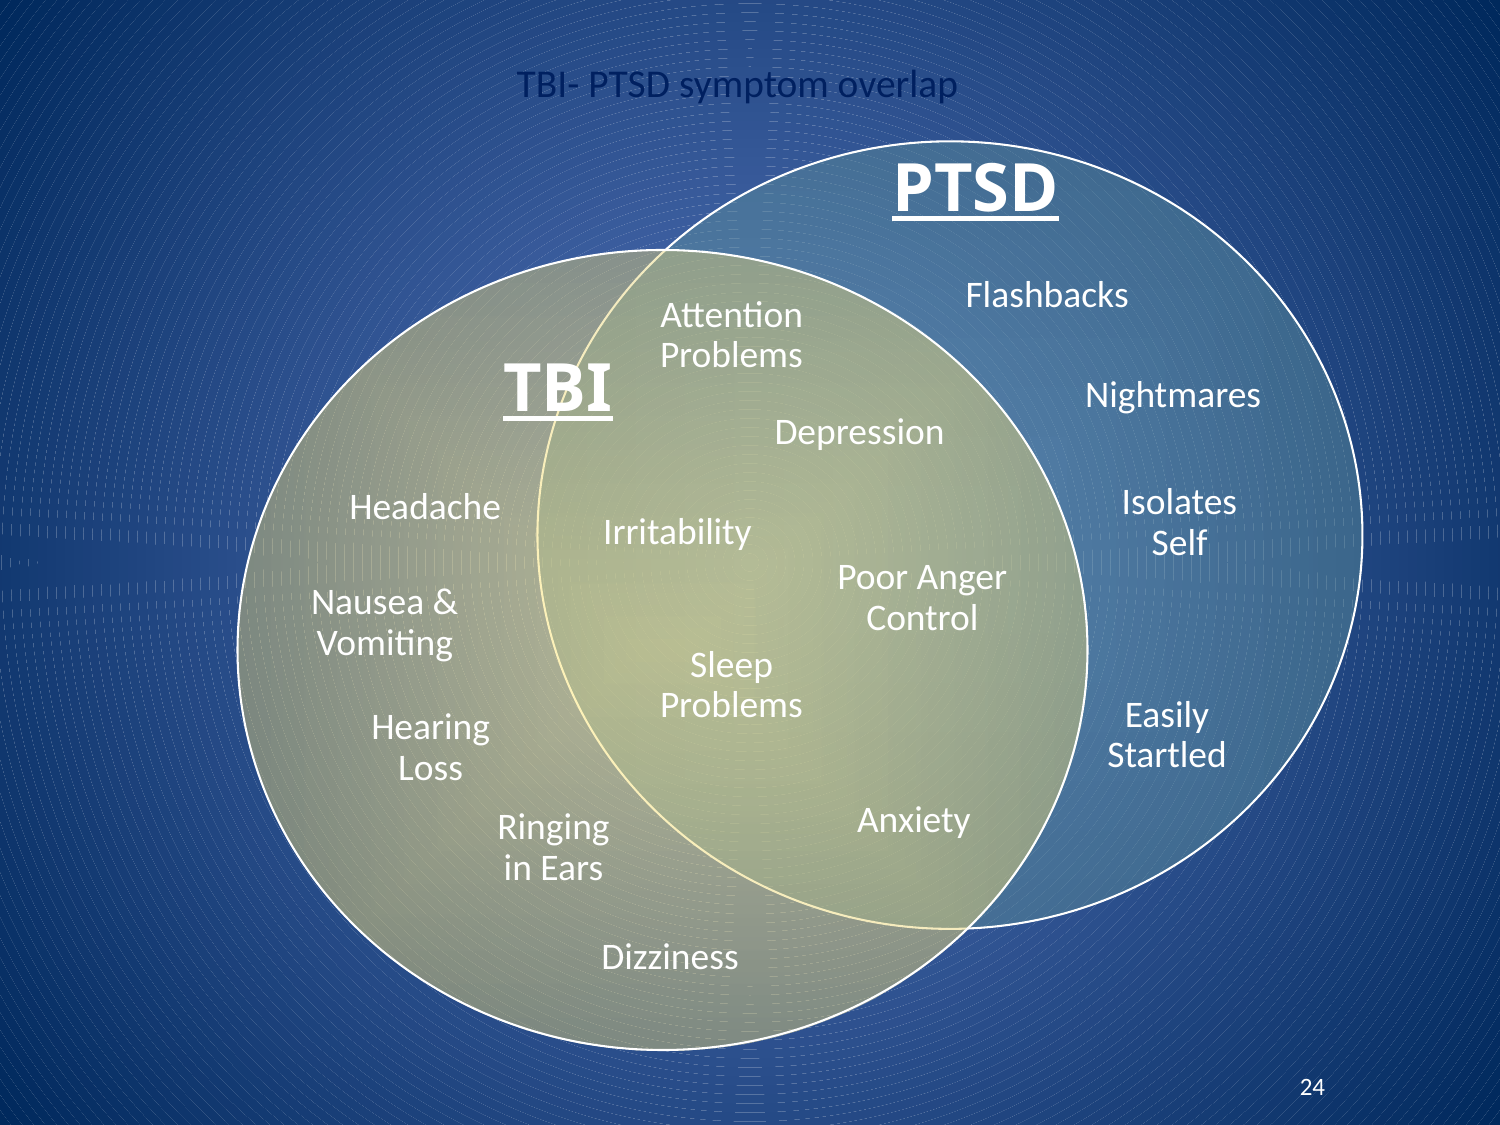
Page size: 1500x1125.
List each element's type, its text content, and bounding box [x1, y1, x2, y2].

text_box Poor Anger Control [822, 549, 1023, 646]
text_box Anxiety [842, 787, 986, 848]
text_box Easily Startled [1092, 687, 1242, 784]
text_box Flashbacks [950, 262, 1144, 323]
text_box Nausea & Vomiting [296, 574, 474, 671]
text_box Irritability [588, 499, 767, 560]
text_box Sleep Problems [645, 637, 819, 734]
text_box [666, 147, 1363, 929]
text_box Headache [334, 474, 517, 535]
text_box PTSD [877, 137, 1075, 233]
text_box Attention Problems [645, 287, 819, 384]
title TBI- PTSD symptom overlap [187, 50, 1288, 113]
text_box TBI [488, 337, 628, 433]
text_box Ringing in Ears [482, 799, 625, 896]
text_box Depression [759, 399, 960, 460]
text_box Nightmares [1070, 362, 1277, 423]
slide_number 24 [1175, 1058, 1450, 1113]
text_box Hearing Loss [356, 699, 506, 796]
text_box [237, 249, 1088, 1051]
text_box Isolates Self [1106, 474, 1253, 571]
text_box Dizziness [586, 924, 754, 985]
